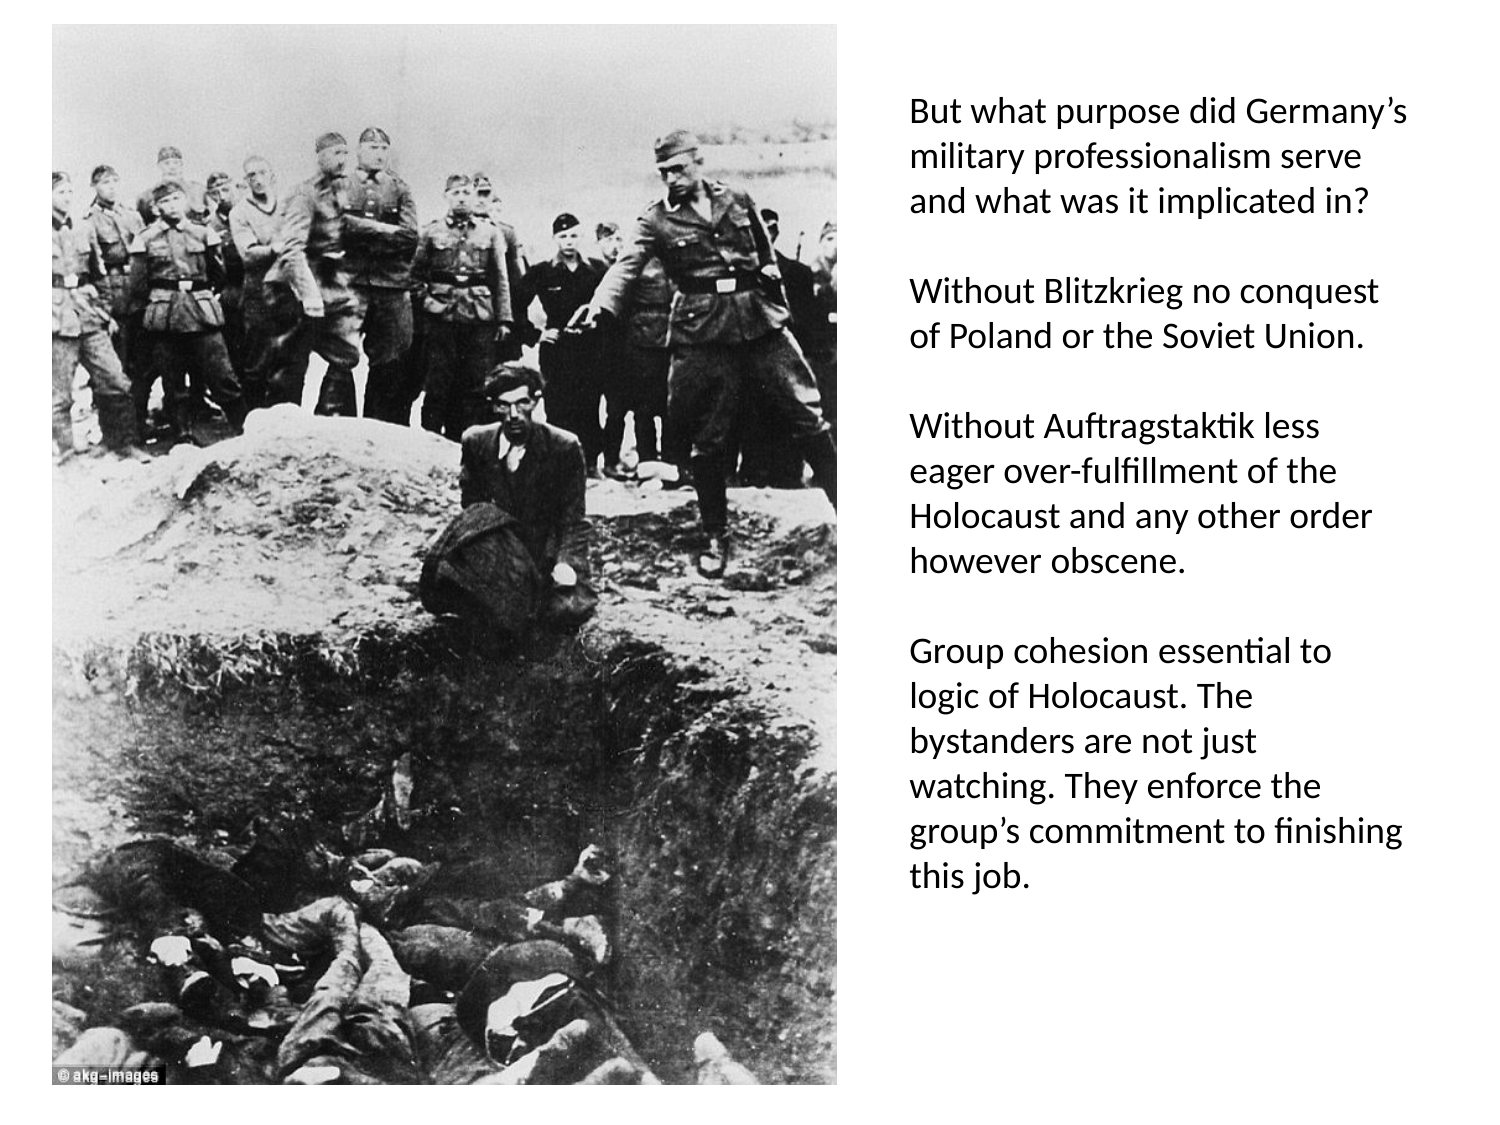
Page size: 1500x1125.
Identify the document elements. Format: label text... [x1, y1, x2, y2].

text_box But what purpose did Germany’s military professionalism serve and what was it implicated in? Without Blitzkrieg no conquest of Poland or the Soviet Union. Without Auftragstaktik less eager over-fulfillment of the Holocaust and any other order however obscene. Group cohesion essential to logic of Holocaust. The bystanders are not just watching. They enforce the group’s commitment to finishing this job. [894, 78, 1425, 903]
picture [51, 24, 838, 1085]
